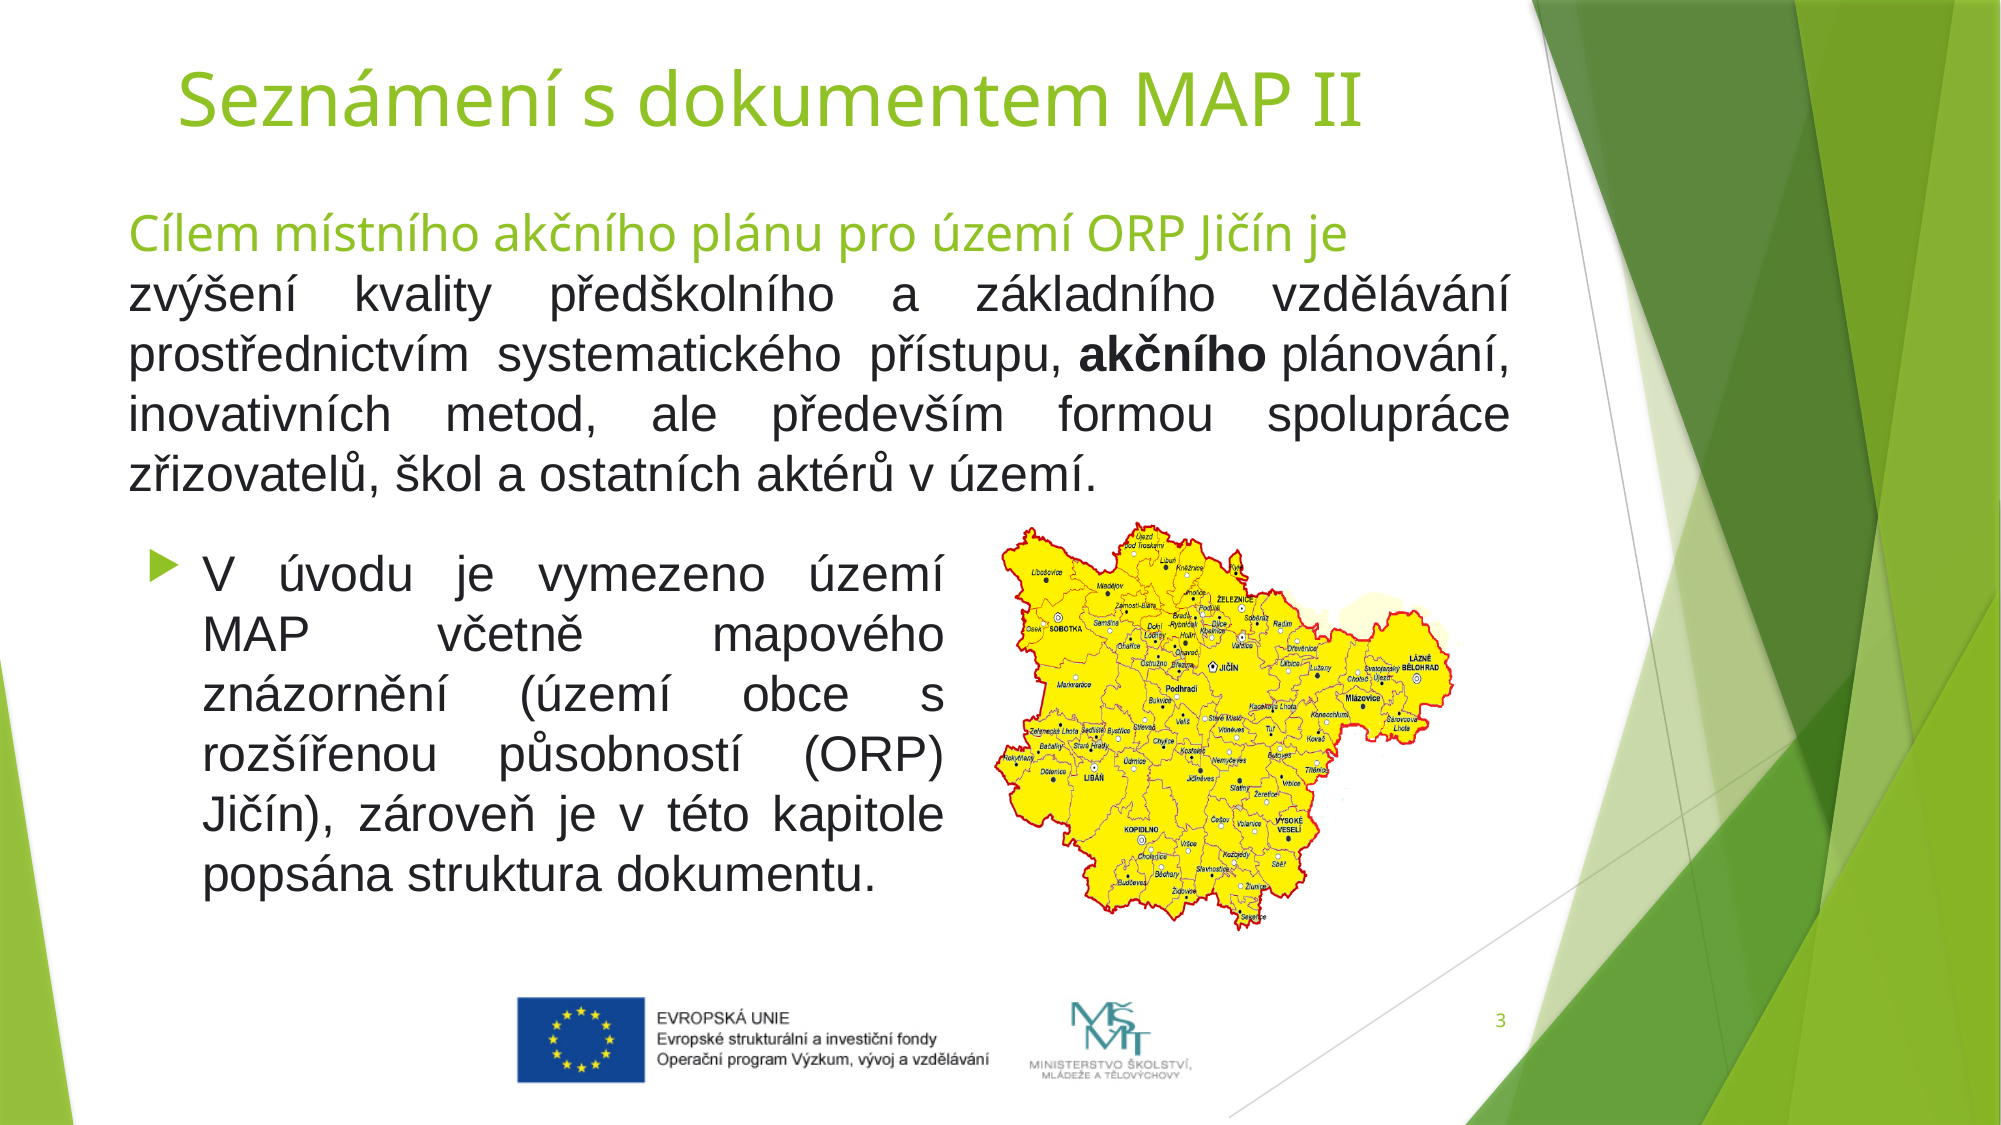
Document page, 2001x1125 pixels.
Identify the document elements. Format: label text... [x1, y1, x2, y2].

slide_number 3 [1409, 991, 1522, 1051]
list V úvodu je vymezeno území MAP včetně mapového znázornění (území obce s rozšířenou působností (ORP) Jičín), zároveň je v této kapitole popsána struktura dokumentu. [131, 533, 961, 902]
picture [987, 512, 1470, 938]
text_box Cílem místního akčního plánu pro území ORP Jičín je zvýšení kvality předškolního a základního vzdělávání prostřednictvím systematického přístupu, akčního plánování, inovativních metod, ale především formou spolupráce zřizovatelů, škol a ostatních aktérů v území. [113, 194, 1527, 510]
picture [471, 955, 1230, 1125]
title Seznámení s dokumentem MAP II [20, 43, 1522, 168]
